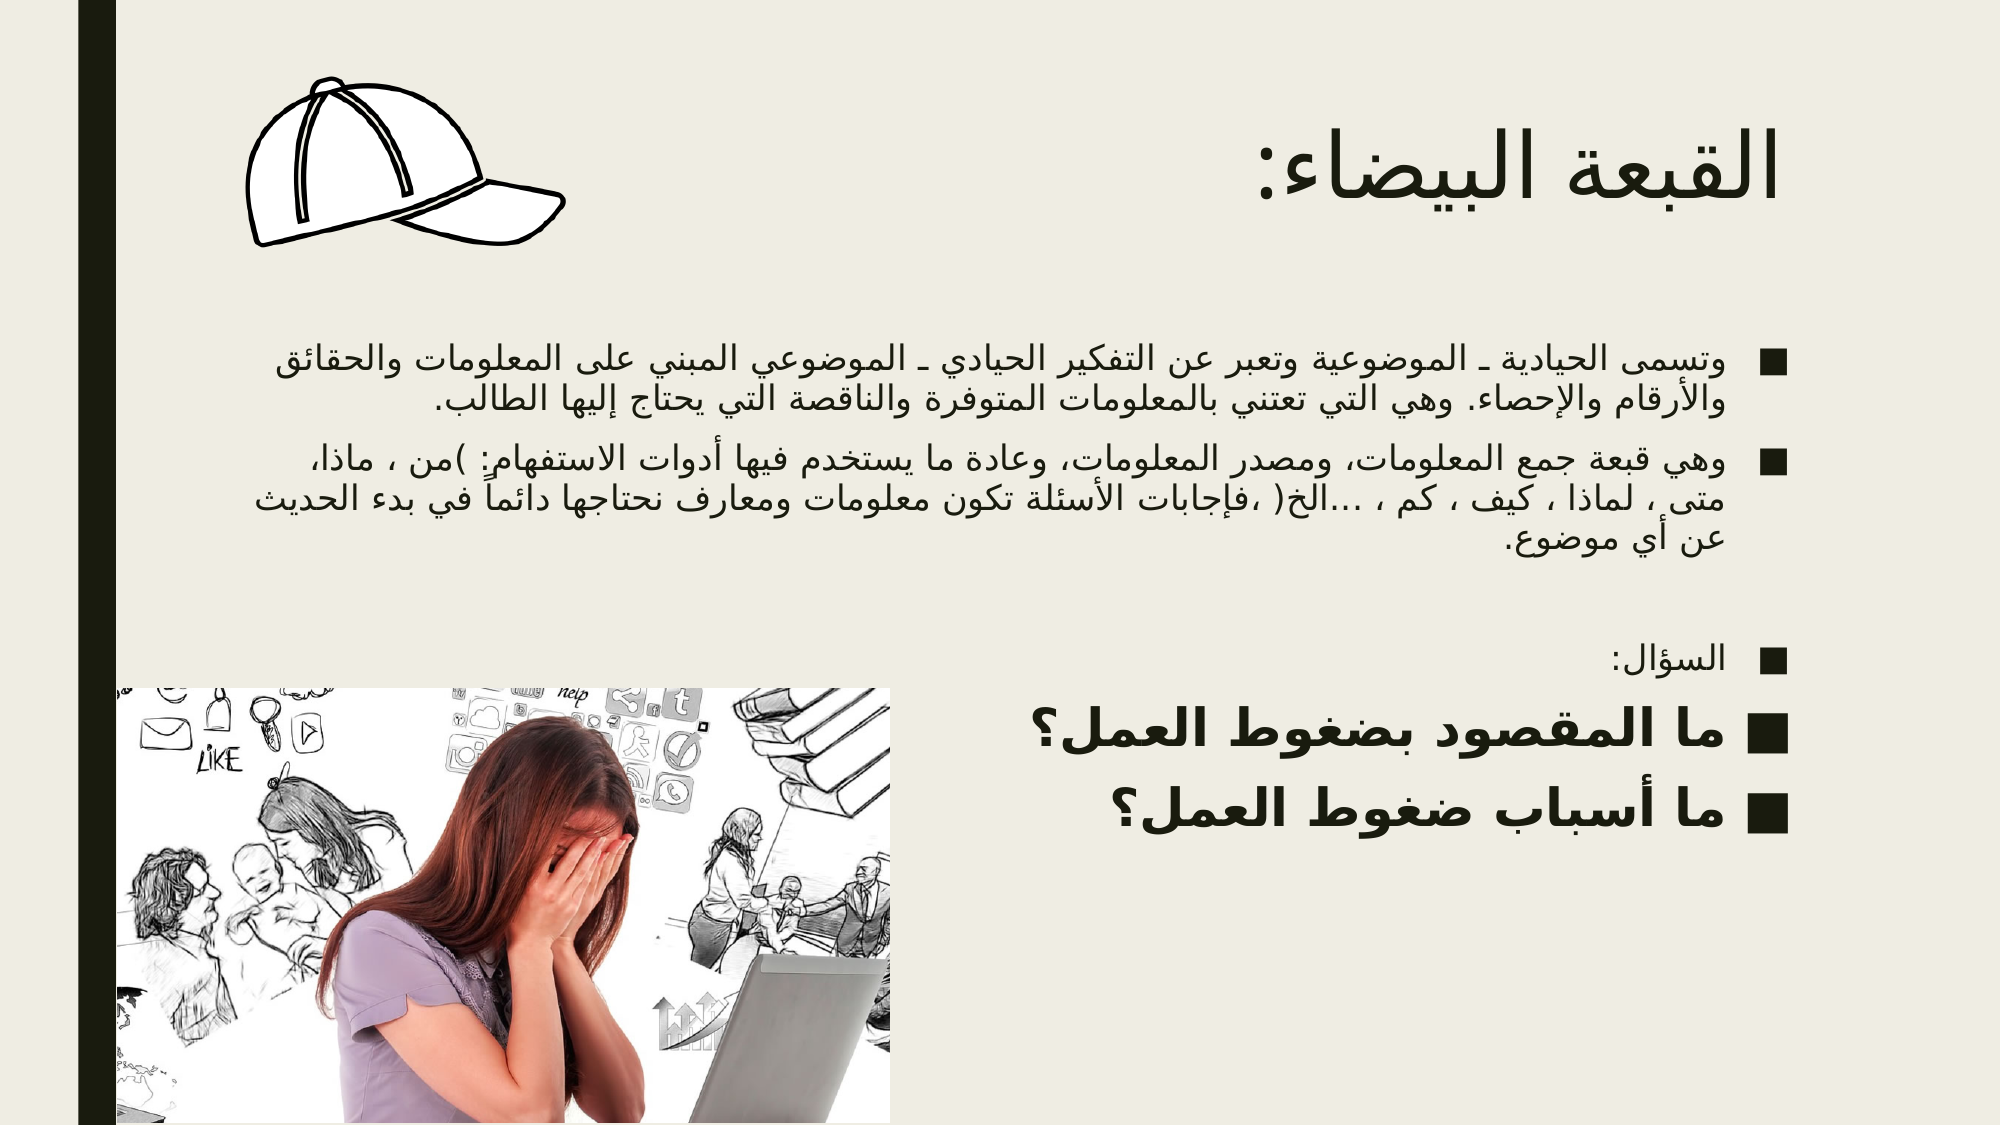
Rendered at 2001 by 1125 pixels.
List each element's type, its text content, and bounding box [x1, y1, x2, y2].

list وتسمى الحیادیة ـ الموضوعیة وتعبر عن التفكیر الحیادي ـ الموضوعي المبني على المعلومات والحقائق والأرقام والإحصاء. وھي التي تعتني بالمعلومات المتوفرة والناقصة التي یحتاج إلیھا الطالب. وھي قبعة جمع المعلومات، ومصدر المعلومات، وعادة ما یستخدم فیھا أدوات الاستفھام: )من ، ماذا، متى ، لماذا ، كیف ، كم ، ...الخ( ،فإجابات الأسئلة تكون معلومات ومعارف نحتاجھا دائماً في بدء الحدیث عن أي موضوع. السؤال: ما المقصود بضغوط العمل؟ ما أسباب ضغوط العمل؟ [225, 268, 1800, 857]
picture [224, 0, 579, 340]
title القبعة البيضاء: [579, 112, 1800, 268]
picture [117, 688, 890, 1123]
